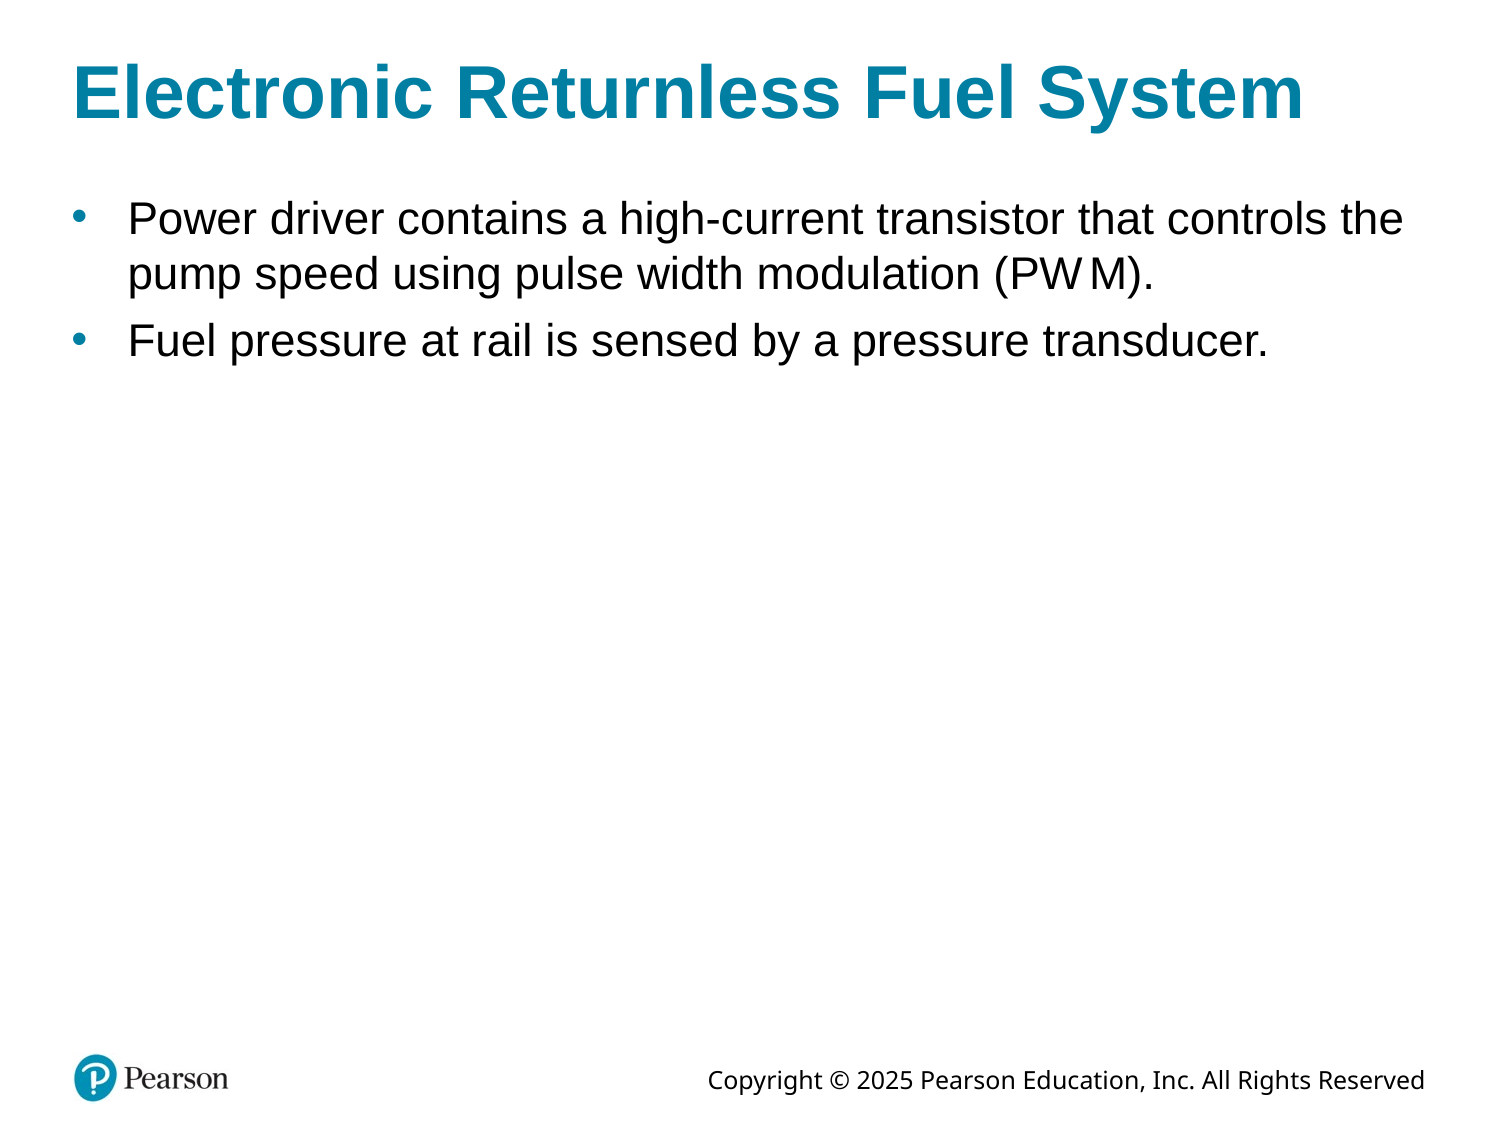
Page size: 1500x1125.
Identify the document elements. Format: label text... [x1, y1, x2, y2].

picture [73, 1053, 229, 1104]
list Power driver contains a high-current transistor that controls the pump speed using pulse width modulation (P W M). Fuel pressure at rail is sensed by a pressure transducer. [71, 0, 1430, 599]
